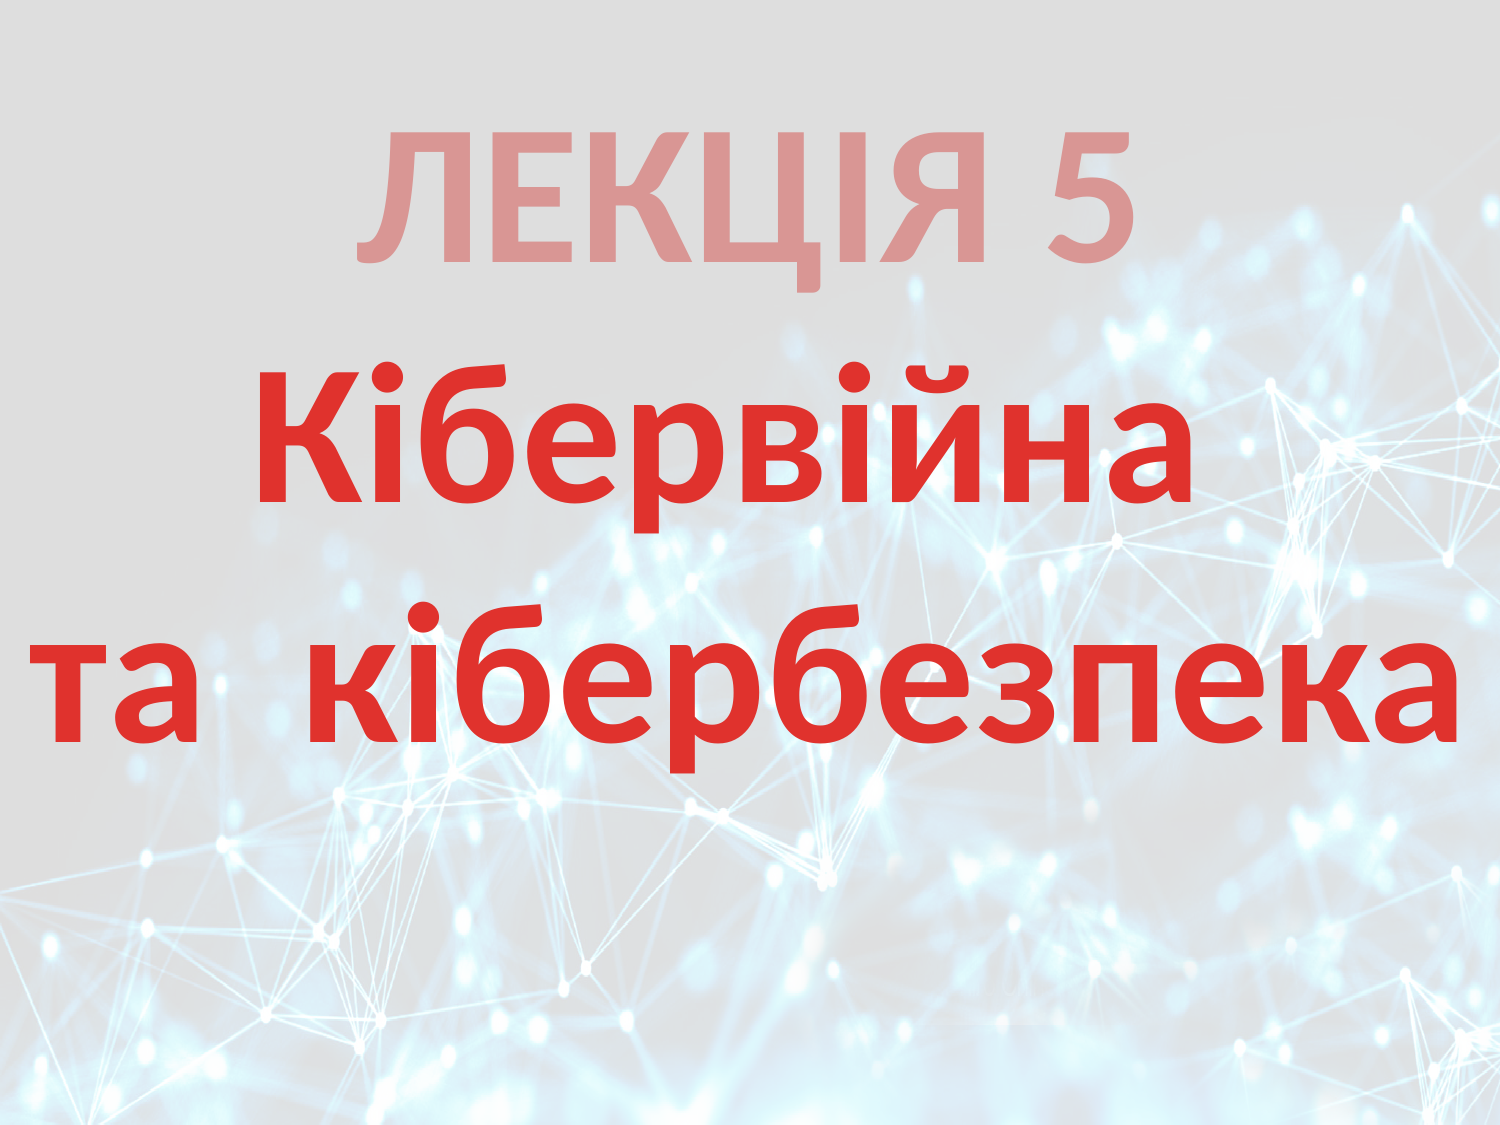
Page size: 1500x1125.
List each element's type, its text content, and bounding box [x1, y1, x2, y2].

text_box ЛЕКЦІЯ 5 Кібервійна та кібербезпека [14, 54, 1486, 790]
